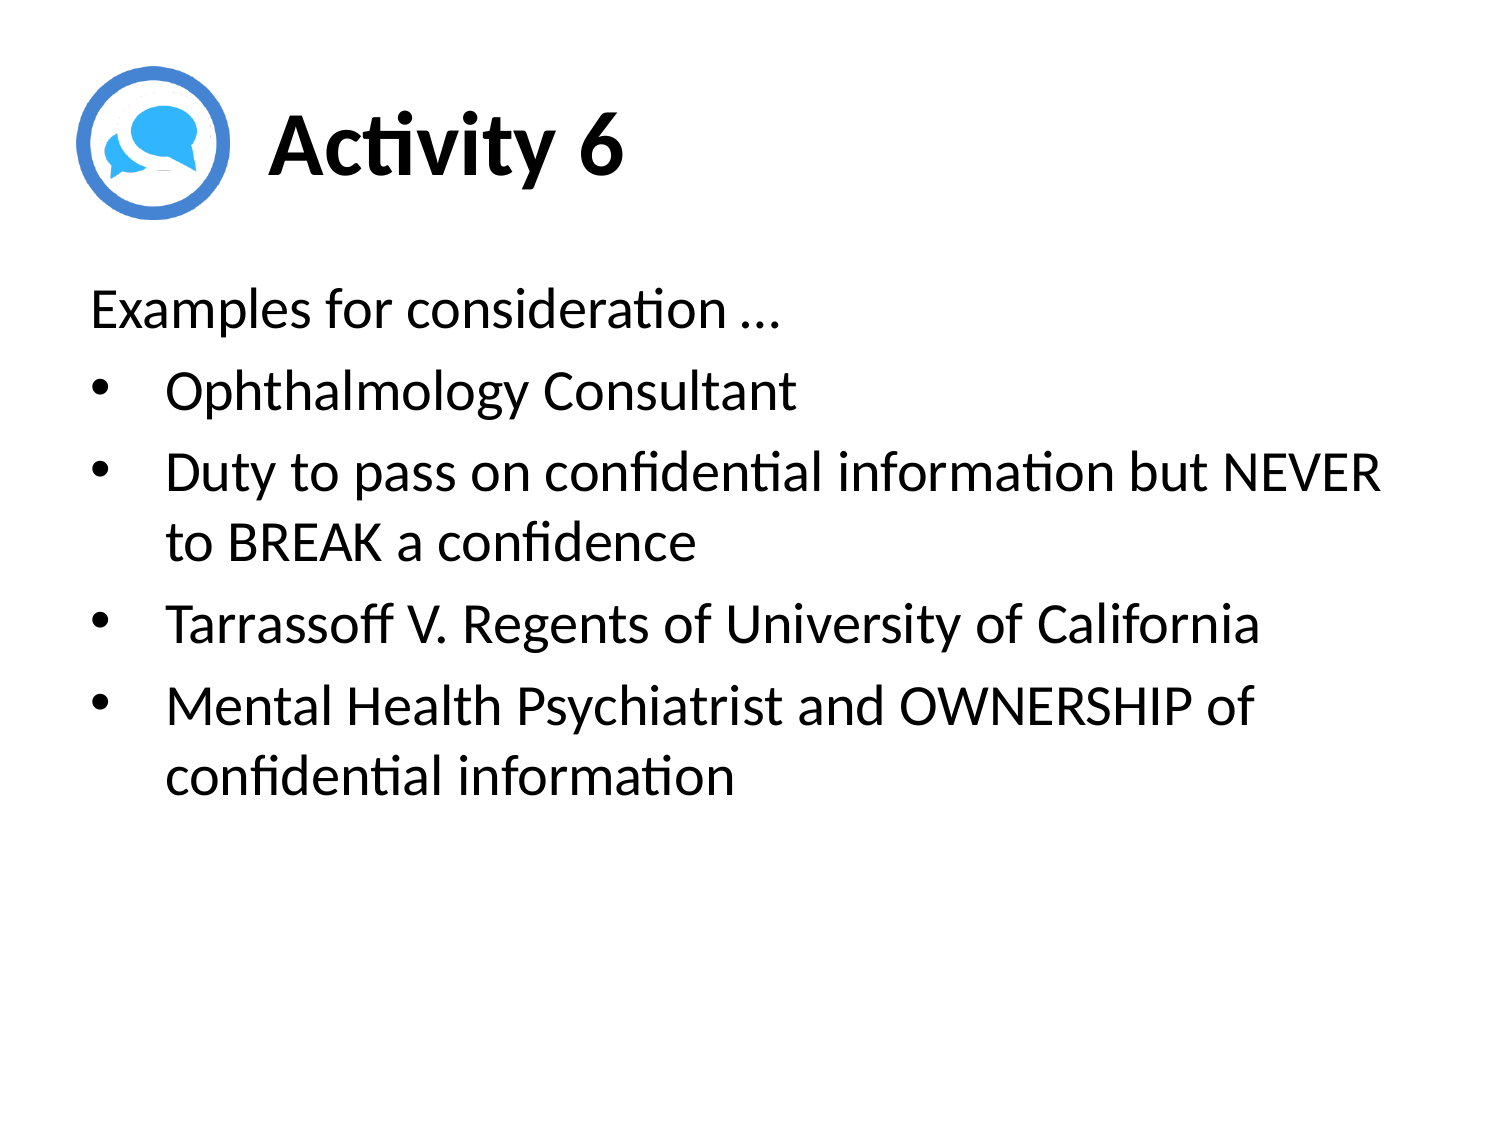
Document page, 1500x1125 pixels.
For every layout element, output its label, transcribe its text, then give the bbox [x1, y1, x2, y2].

title Activity 6 [253, 45, 1425, 233]
picture [76, 66, 231, 221]
list Examples for consideration … Ophthalmology Consultant Duty to pass on confidential information but NEVER to BREAK a confidence Tarrassoff V. Regents of University of California Mental Health Psychiatrist and OWNERSHIP of confidential information [75, 262, 1425, 1005]
